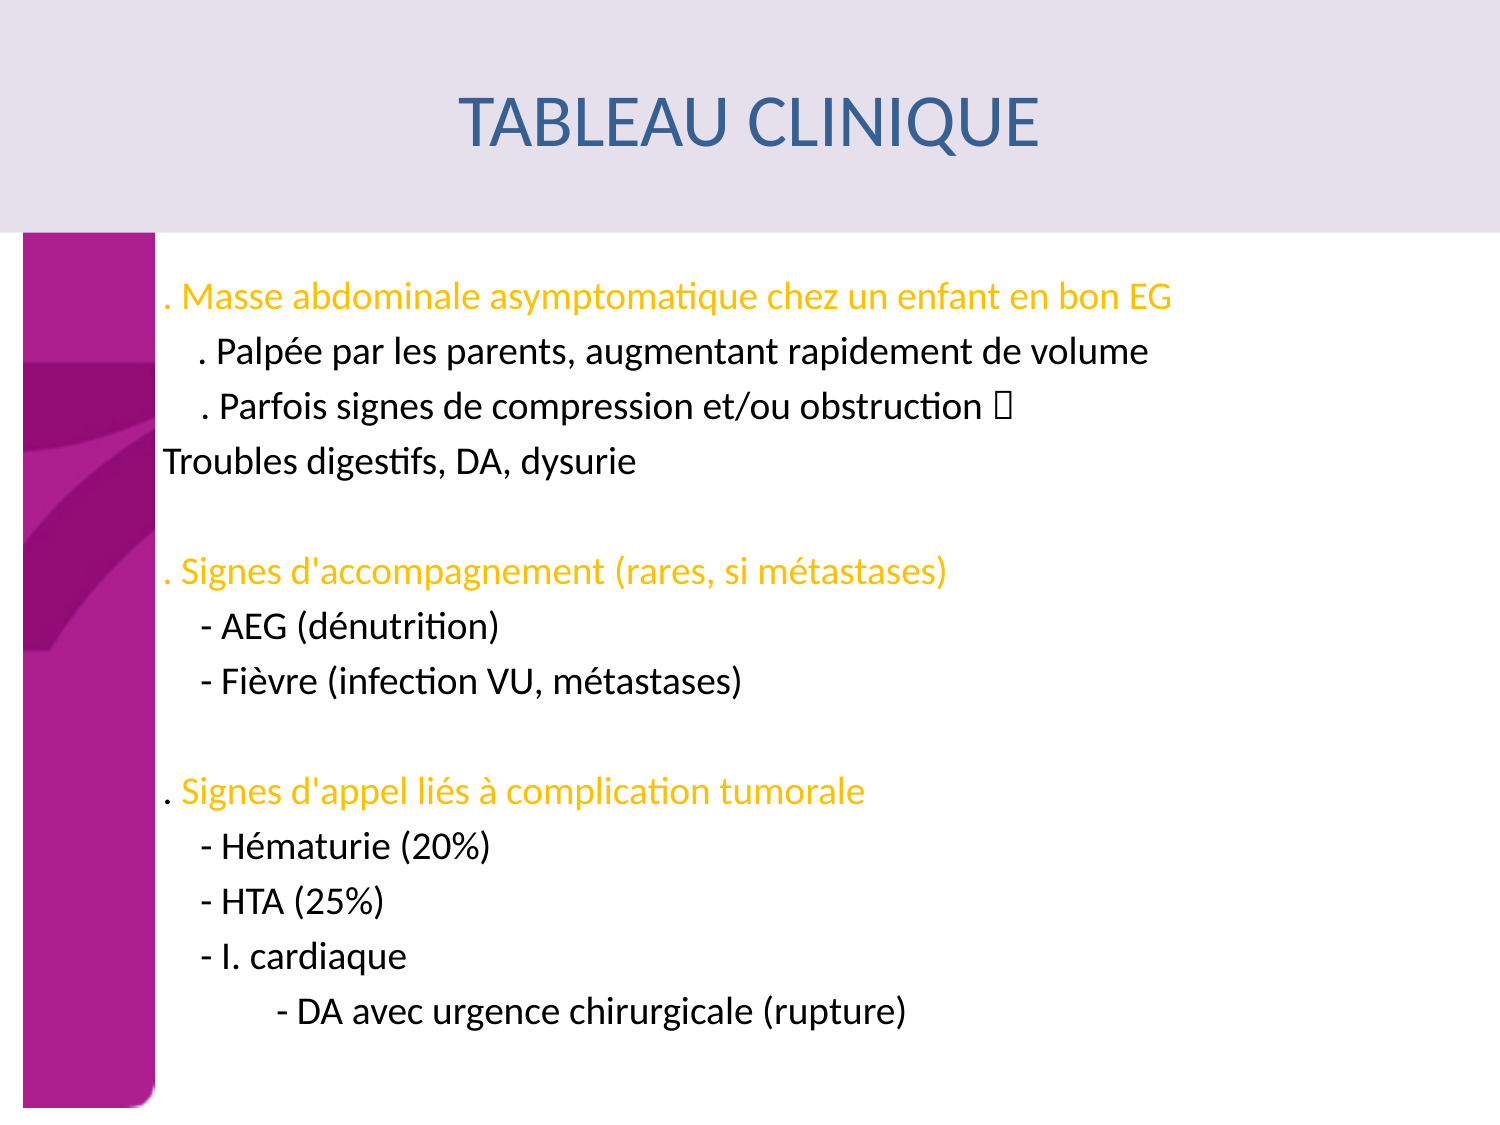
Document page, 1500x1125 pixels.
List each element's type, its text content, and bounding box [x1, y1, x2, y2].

title TABLEAU CLINIQUE [0, 0, 1500, 233]
list . Masse abdominale asymptomatique chez un enfant en bon EG . Palpée par les parents, augmentant rapidement de volume . Parfois signes de compression et/ou obstruction  Troubles digestifs, DA, dysurie . Signes d'accompagnement (rares, si métastases) - AEG (dénutrition) - Fièvre (infection VU, métastases) . Signes d'appel liés à complication tumorale - Hématurie (20%) - HTA (25%) - I. cardiaque - DA avec urgence chirurgicale (rupture) [147, 262, 1459, 1106]
picture [23, 233, 155, 1108]
